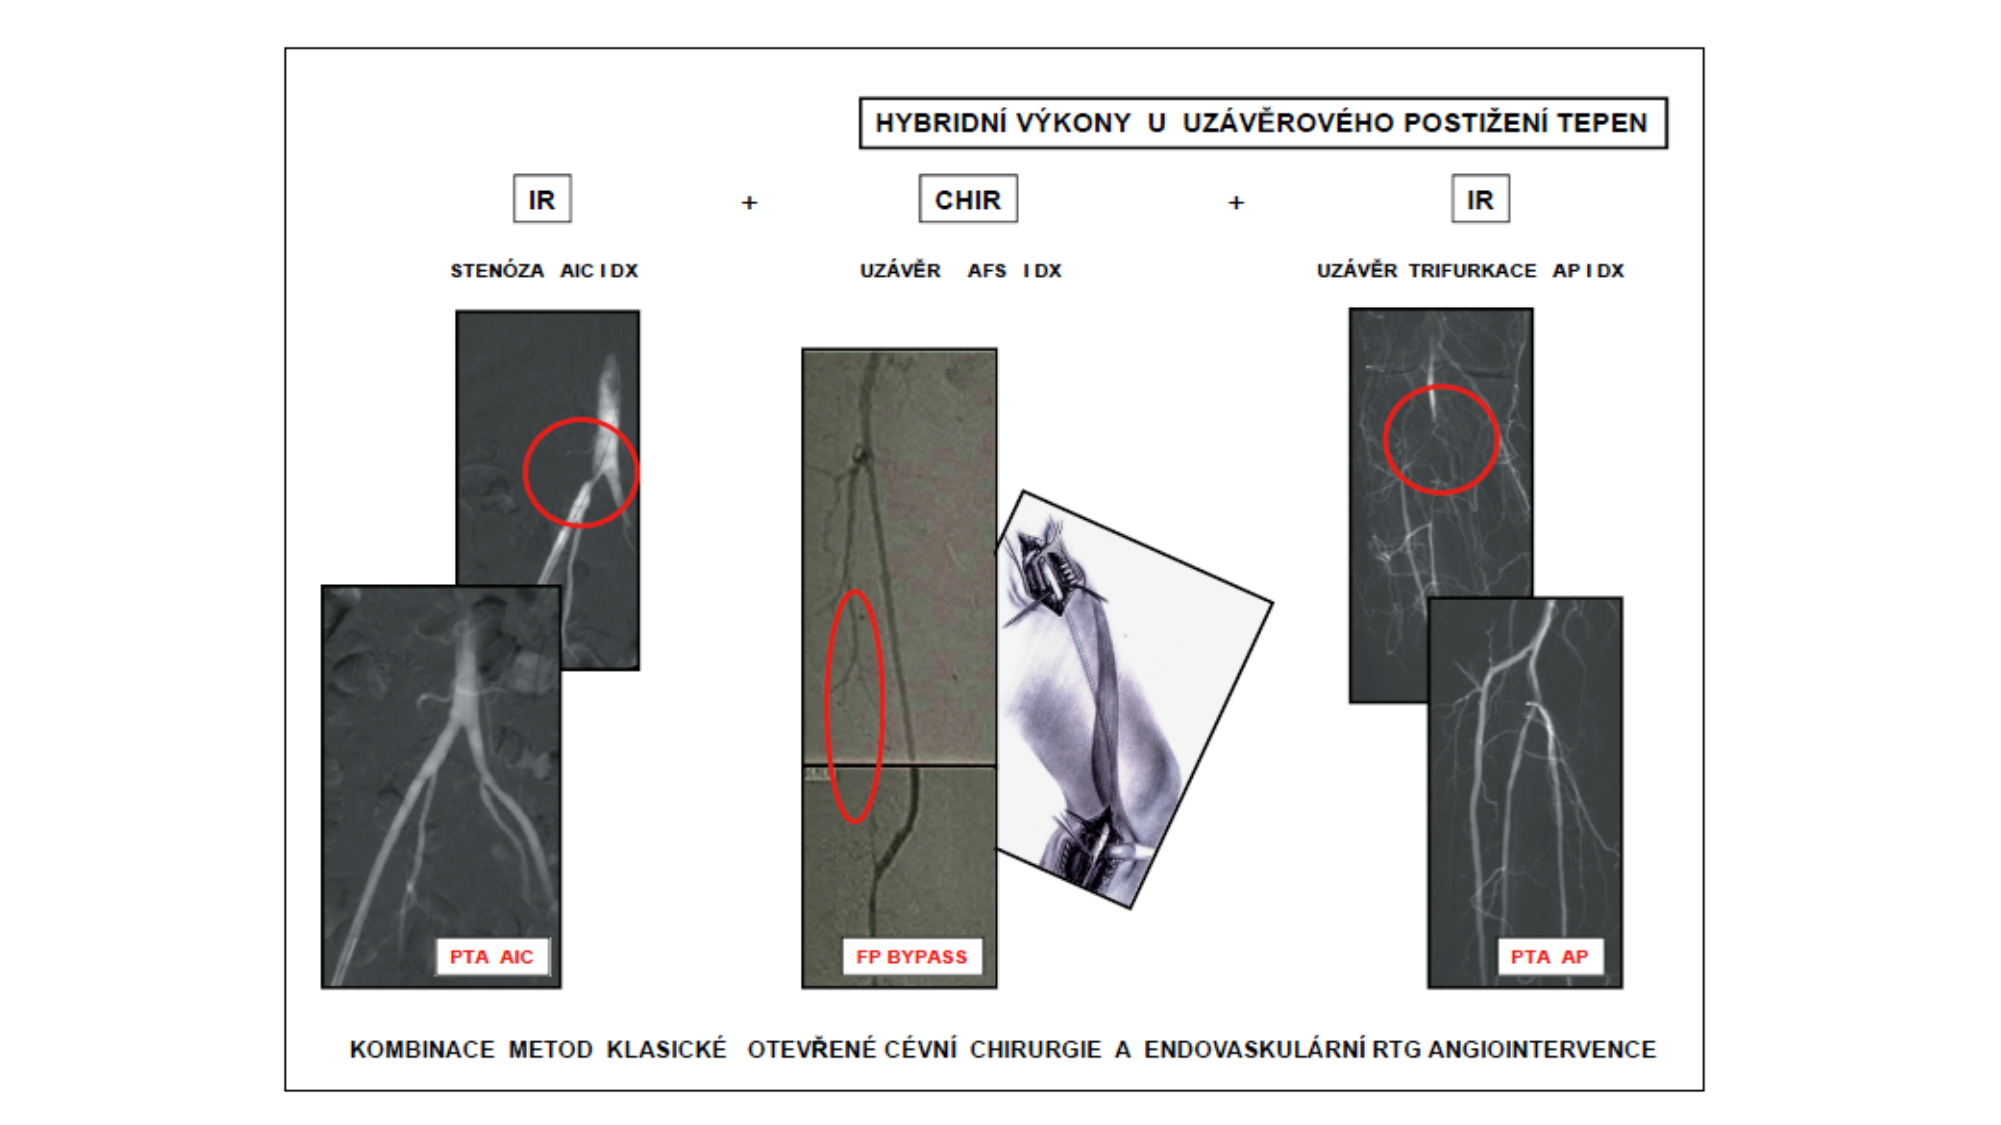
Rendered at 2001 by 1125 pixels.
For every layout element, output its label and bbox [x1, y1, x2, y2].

picture [279, 42, 1710, 1095]
